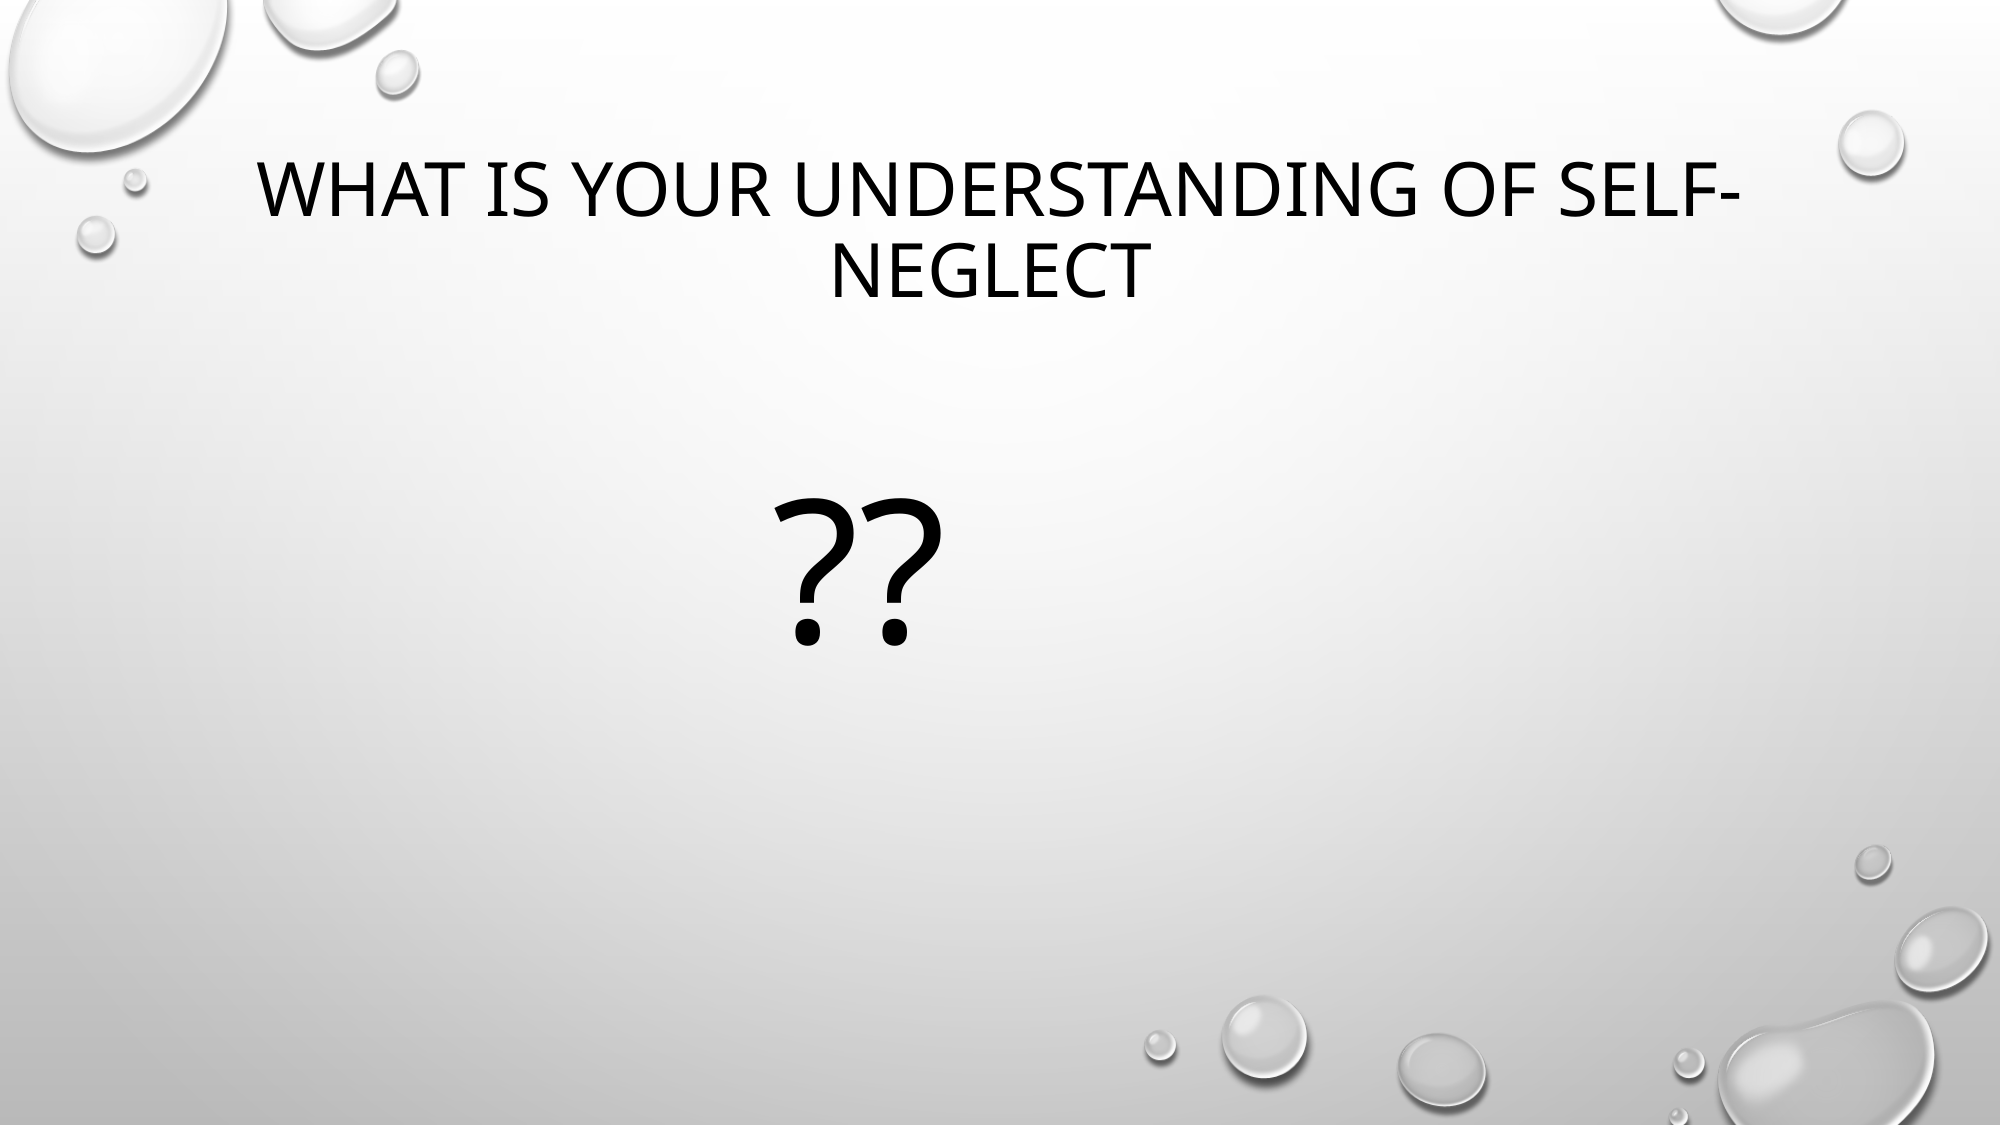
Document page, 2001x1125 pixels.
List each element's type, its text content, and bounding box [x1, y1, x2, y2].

title What is your understanding of Self-neglect [149, 101, 1851, 364]
picture [0, 0, 2000, 1125]
list ?? [149, 388, 1850, 950]
